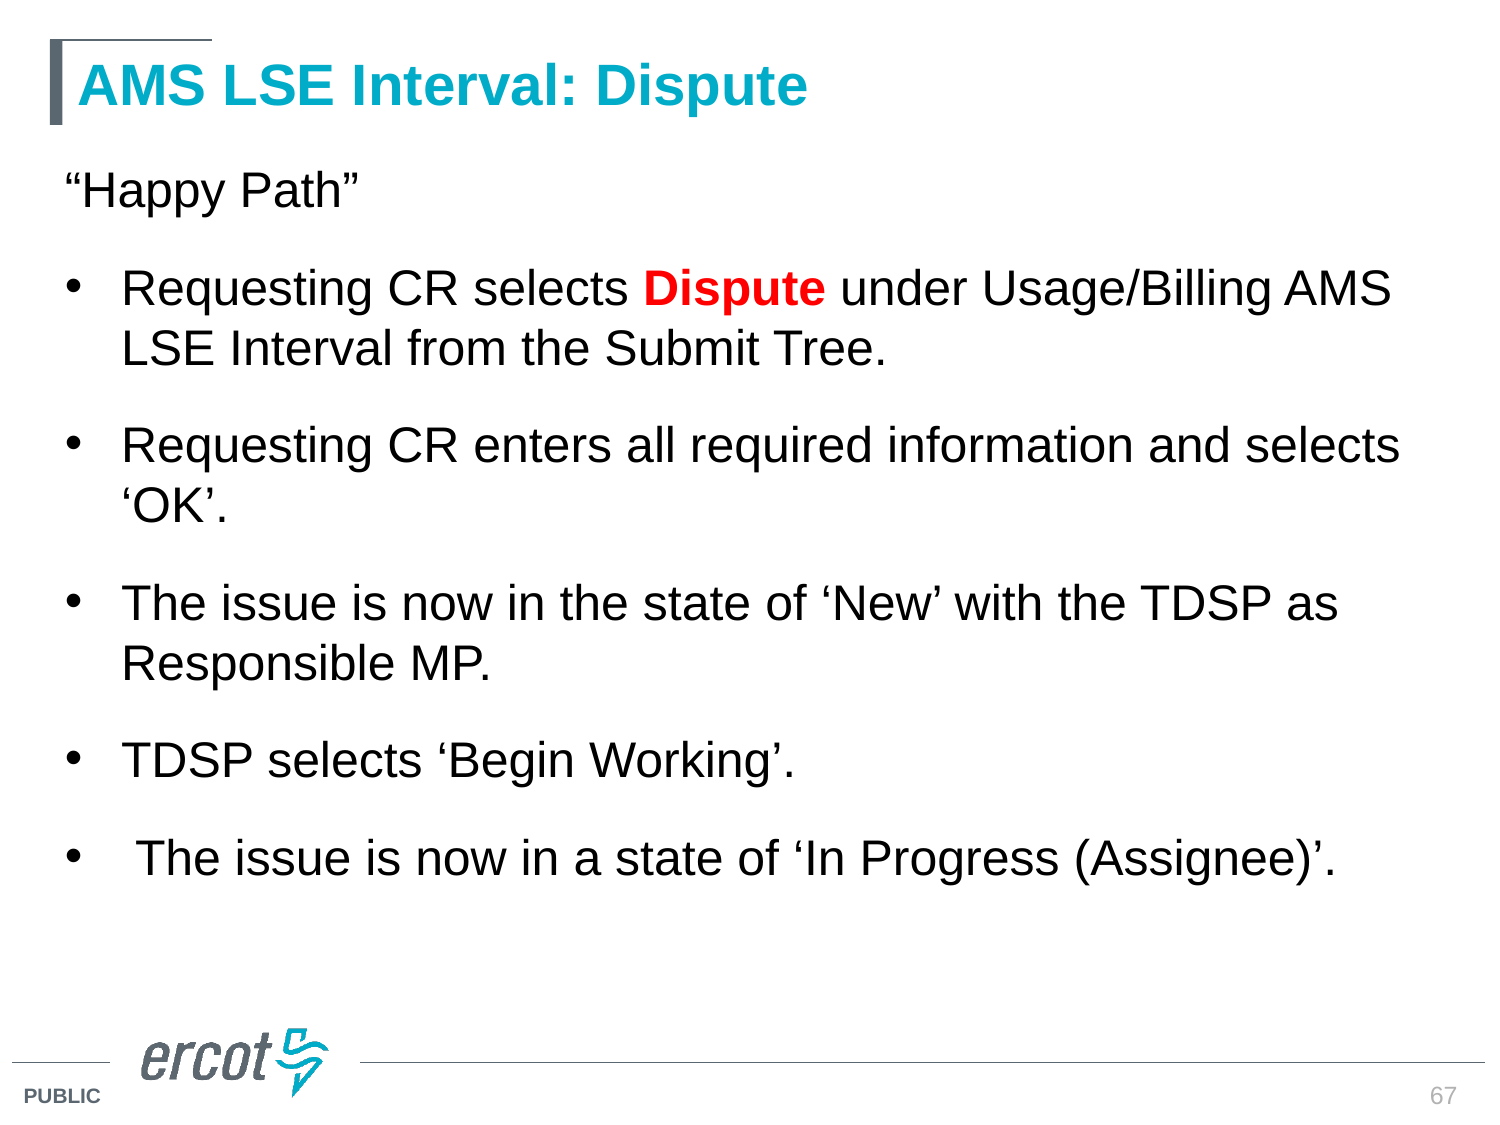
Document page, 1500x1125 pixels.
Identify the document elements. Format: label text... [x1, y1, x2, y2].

slide_number 67 [1400, 1076, 1488, 1113]
title AMS LSE Interval: Dispute [62, 39, 1450, 125]
list “Happy Path” Requesting CR selects Dispute under Usage/Billing AMS LSE Interval from the Submit Tree. Requesting CR enters all required information and selects ‘OK’. The issue is now in the state of ‘New’ with the TDSP as Responsible MP. TDSP selects ‘Begin Working’. The issue is now in a state of ‘In Progress (Assignee)’. [50, 149, 1450, 850]
picture [137, 1024, 332, 1100]
